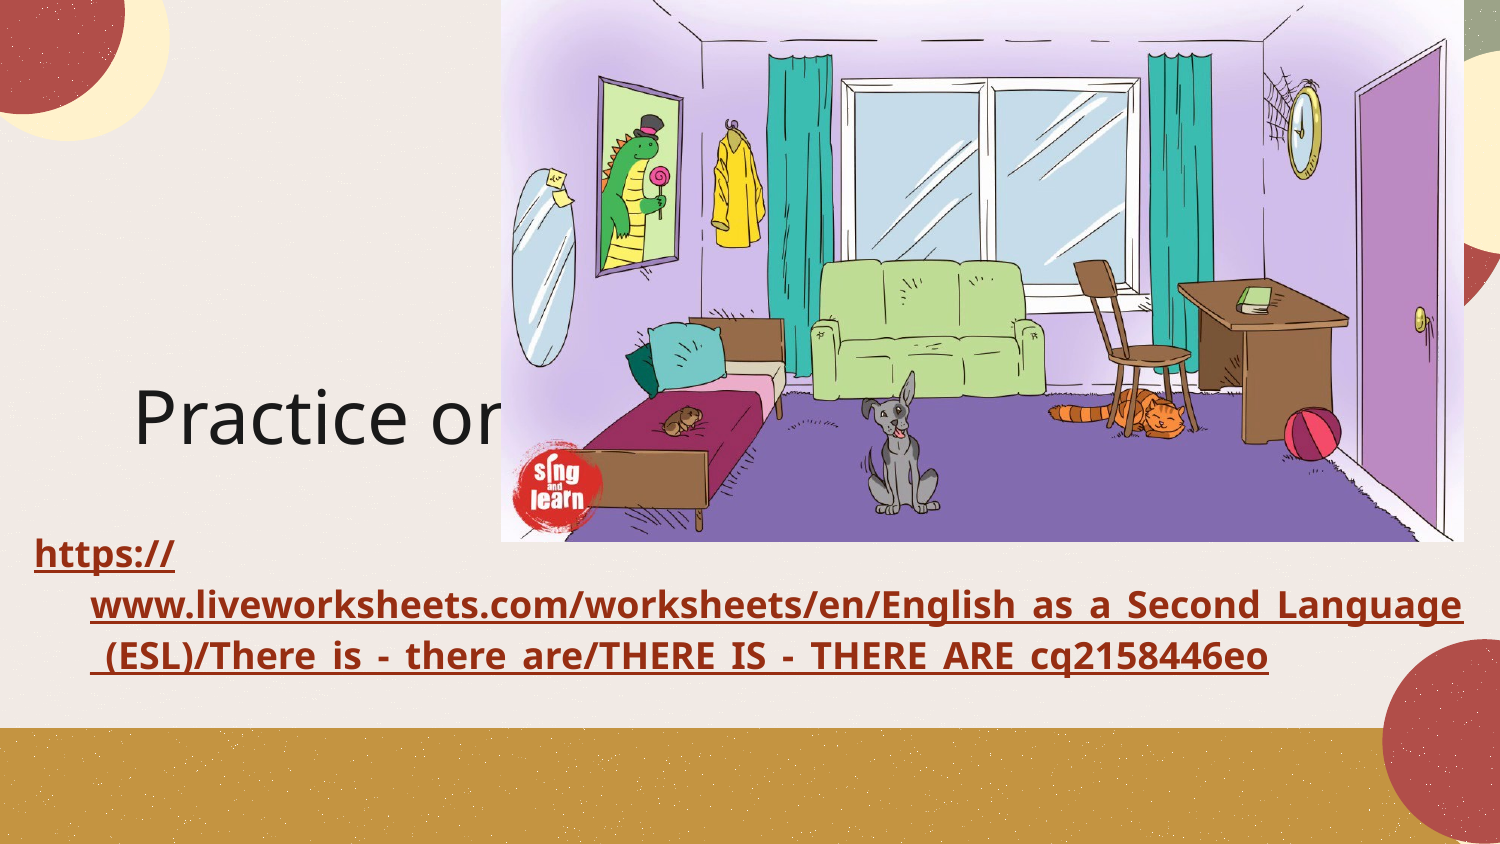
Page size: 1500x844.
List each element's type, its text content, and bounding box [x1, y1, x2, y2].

subtitle https://www.liveworksheets.com/worksheets/en/English_as_a_Second_Language_(ESL)/There_is_-_there_are/THERE_IS_-_THERE_ARE_cq2158446eo [0, 563, 1500, 694]
picture [0, 694, 1497, 844]
picture [0, 0, 1500, 563]
title Practice online [117, 312, 496, 517]
